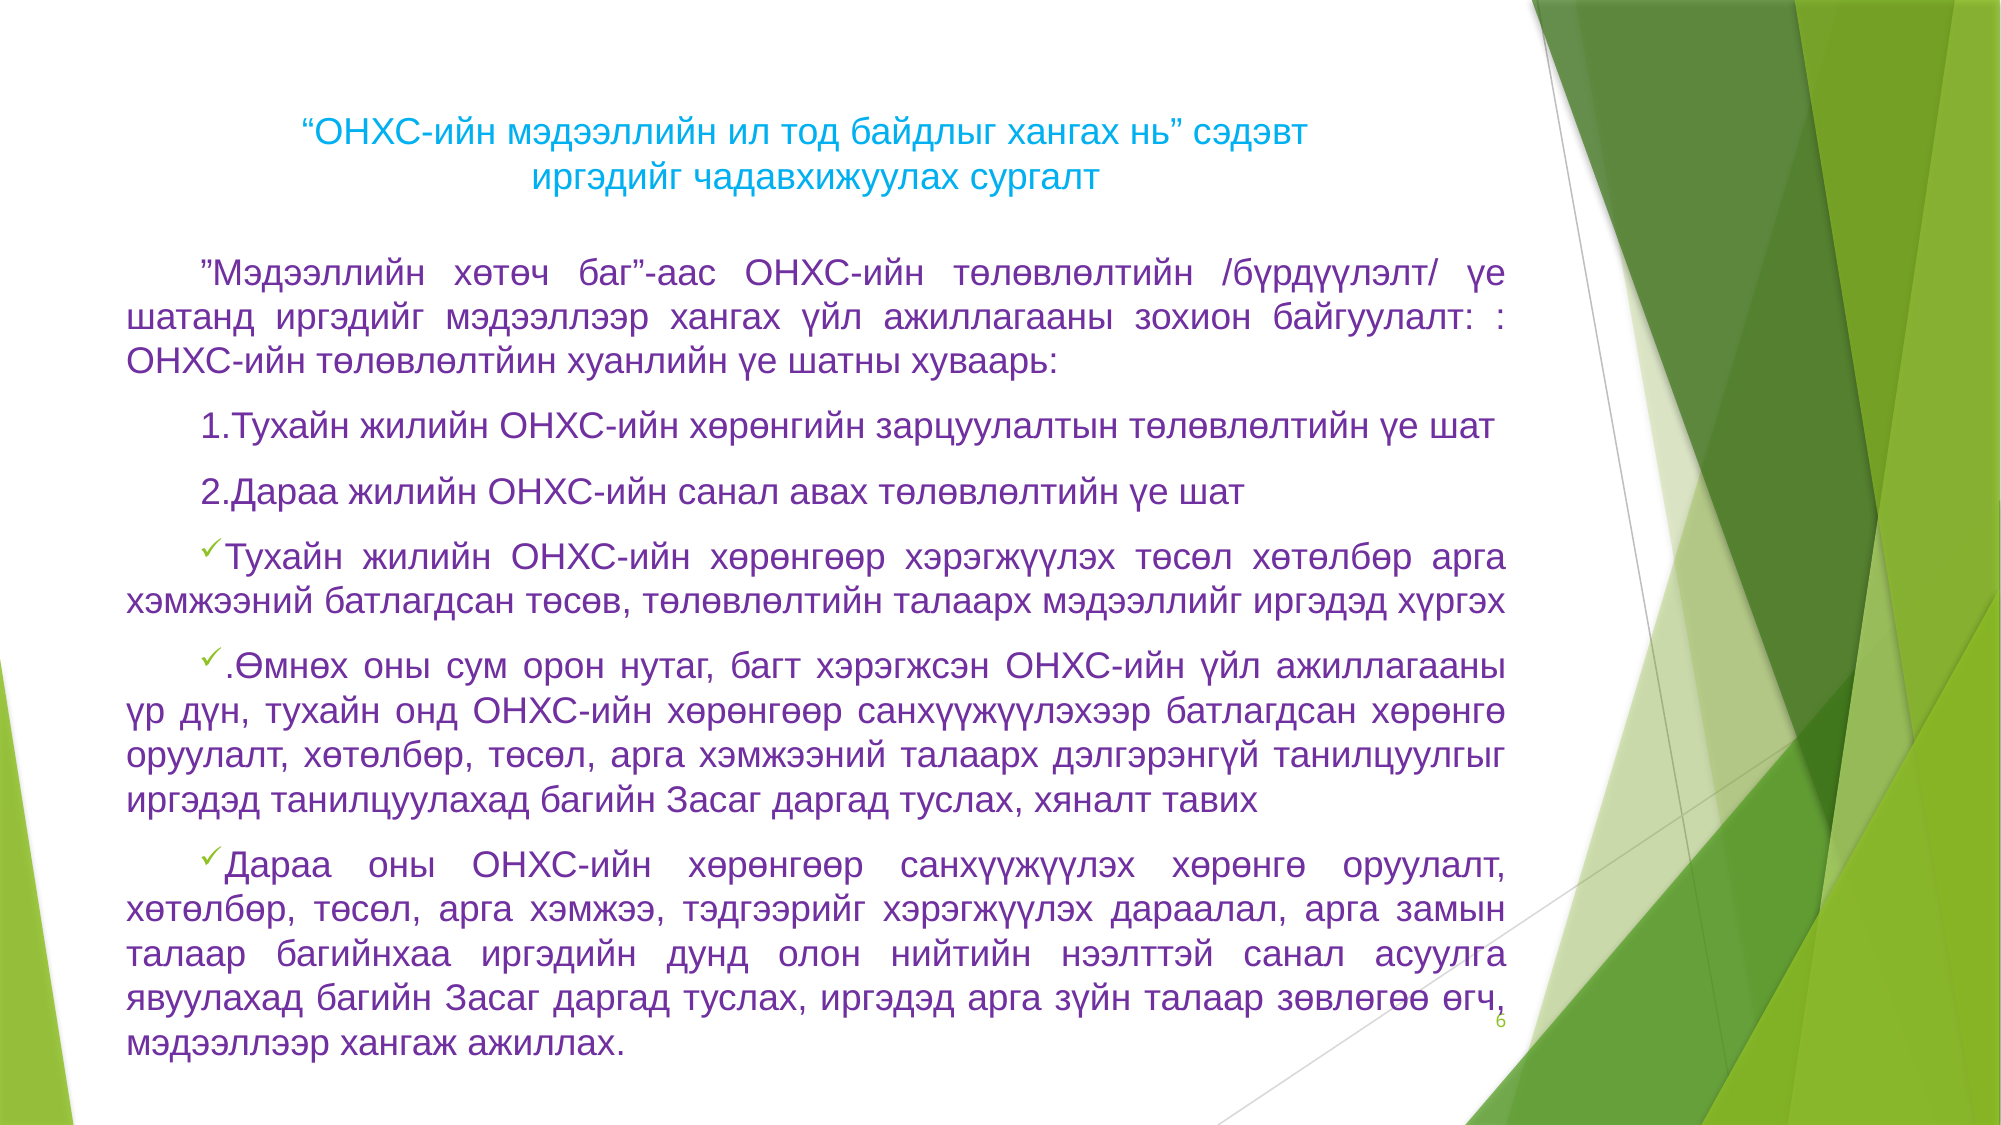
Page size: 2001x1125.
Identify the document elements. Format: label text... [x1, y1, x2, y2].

title “ОНХС-ийн мэдээллийн ил тод байдлыг хангах нь” сэдэвт иргэдийг чадавхижуулах сургалт [111, 99, 1522, 217]
list ”Мэдээллийн хөтөч баг”-аас ОНХС-ийн төлөвлөлтийн /бүрдүүлэлт/ үе шатанд иргэдийг мэдээллээр хангах үйл ажиллагааны зохион байгуулалт: : ОНХС-ийн төлөвлөлтйин хуанлийн үе шатны хуваарь: 1.Тухайн жилийн ОНХС-ийн хөрөнгийн зарцуулалтын төлөвлөлтийн үе шат 2.Дараа жилийн ОНХС-ийн санал авах төлөвлөлтийн үе шат Тухайн жилийн ОНХС-ийн хөрөнгөөр хэрэгжүүлэх төсөл хөтөлбөр арга хэмжээний батлагдсан төсөв, төлөвлөлтийн талаарх мэдээллийг иргэдэд хүргэх .Өмнөх оны сум орон нутаг, багт хэрэгжсэн ОНХС-ийн үйл ажиллагааны үр дүн, тухайн онд ОНХС-ийн хөрөнгөөр санхүүжүүлэхээр батлагдсан хөрөнгө оруулалт, хөтөлбөр, төсөл, арга хэмжээний талаарх дэлгэрэнгүй танилцуулгыг иргэдэд танилцуулахад багийн Засаг даргад туслах, хяналт тавих Дараа оны ОНХС-ийн хөрөнгөөр санхүүжүүлэх хөрөнгө оруулалт, хөтөлбөр, төсөл, арга хэмжээ, тэдгээрийг хэрэгжүүлэх дараалал, арга замын талаар багийнхаа иргэдийн дунд олон нийтийн нээлттэй санал асуулга явуулахад багийн Засаг даргад туслах, иргэдэд арга зүйн талаар зөвлөгөө өгч, мэдээллээр хангаж ажиллах. [111, 240, 1522, 1095]
slide_number 6 [1409, 991, 1522, 1051]
